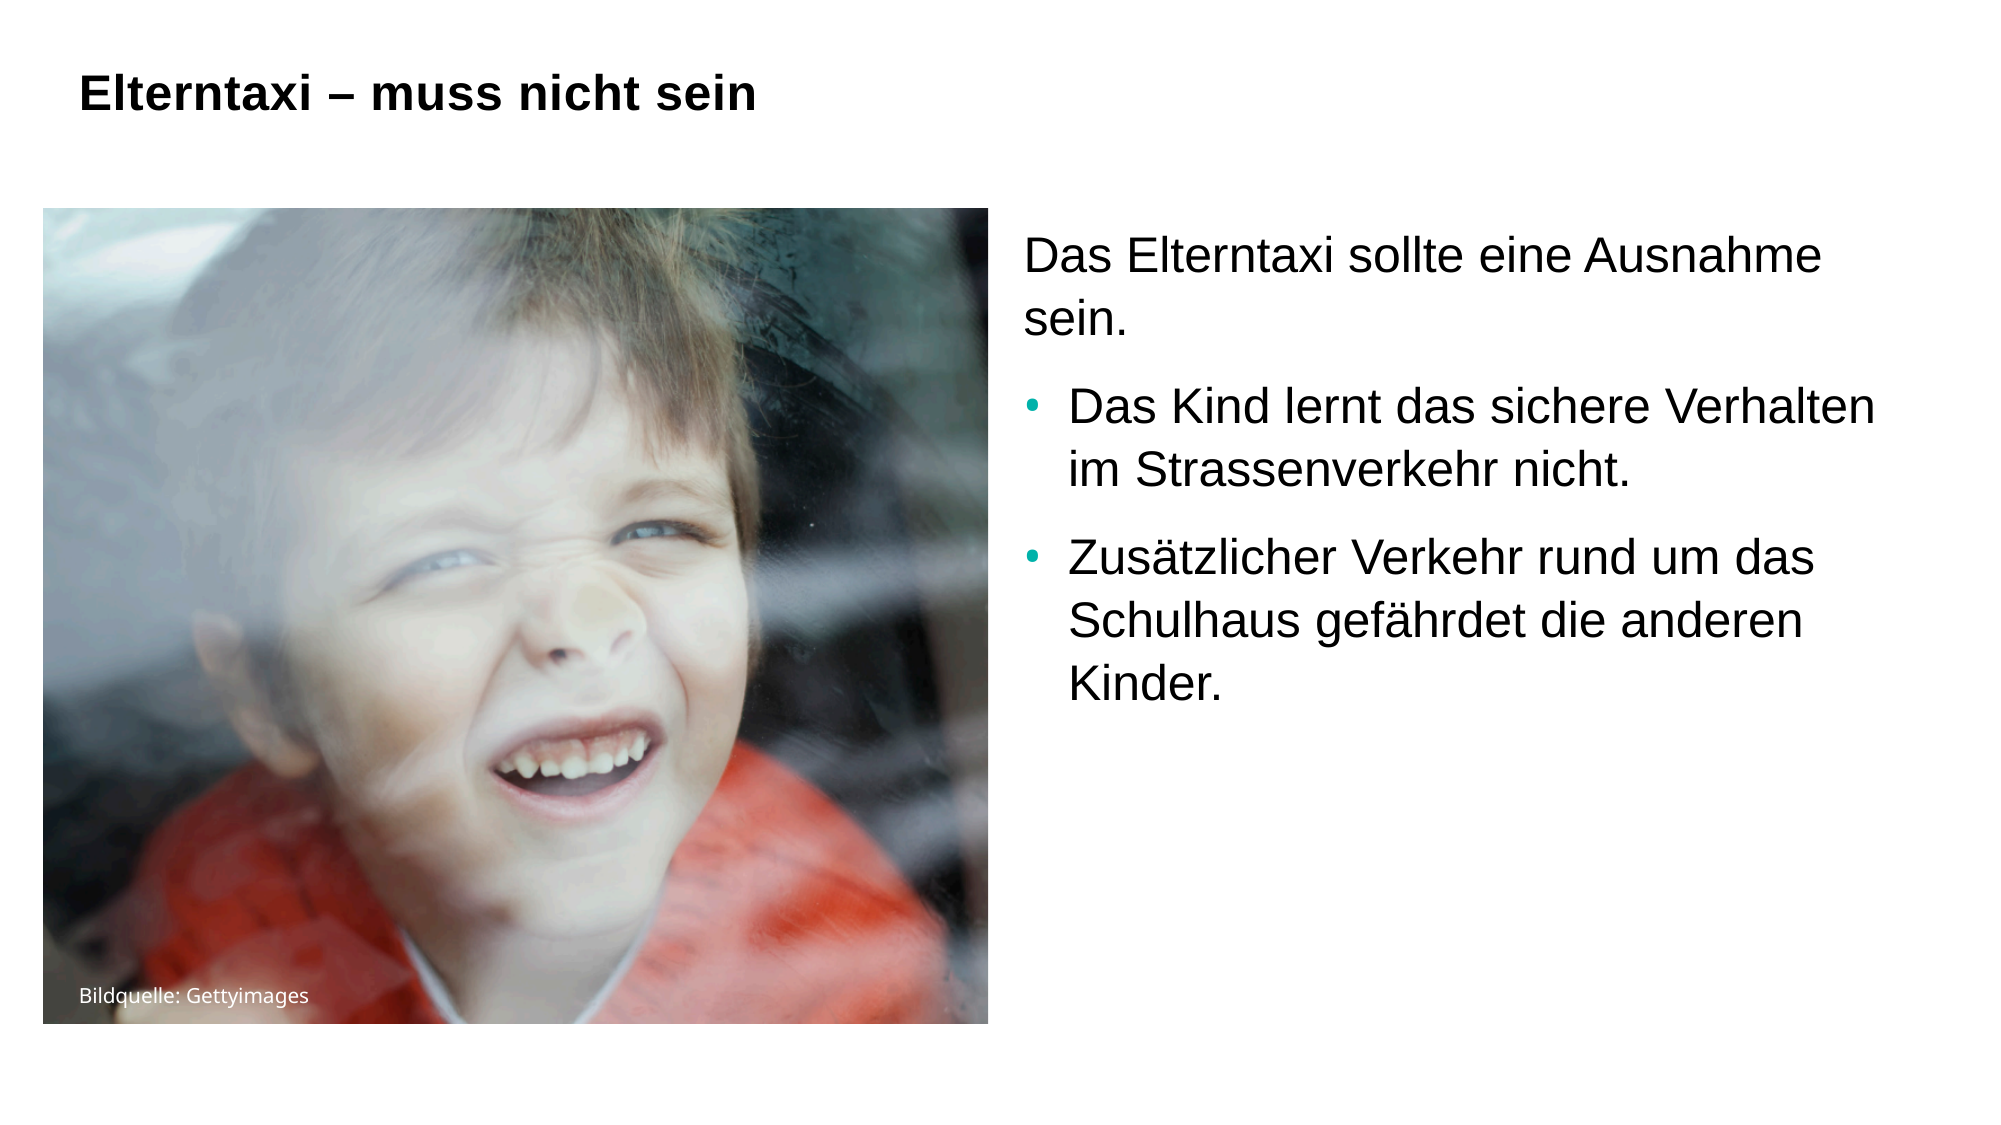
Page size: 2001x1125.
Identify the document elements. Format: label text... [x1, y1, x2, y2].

list Das Elterntaxi sollte eine Ausnahme sein. Das Kind lernt das sichere Verhalten im Strassenverkehr nicht. Zusätzlicher Verkehr rund um das Schulhaus gefährdet die anderen Kinder. [1023, 219, 1922, 1024]
picture [43, 207, 989, 1024]
title Elterntaxi – muss nicht sein [78, 59, 1922, 112]
